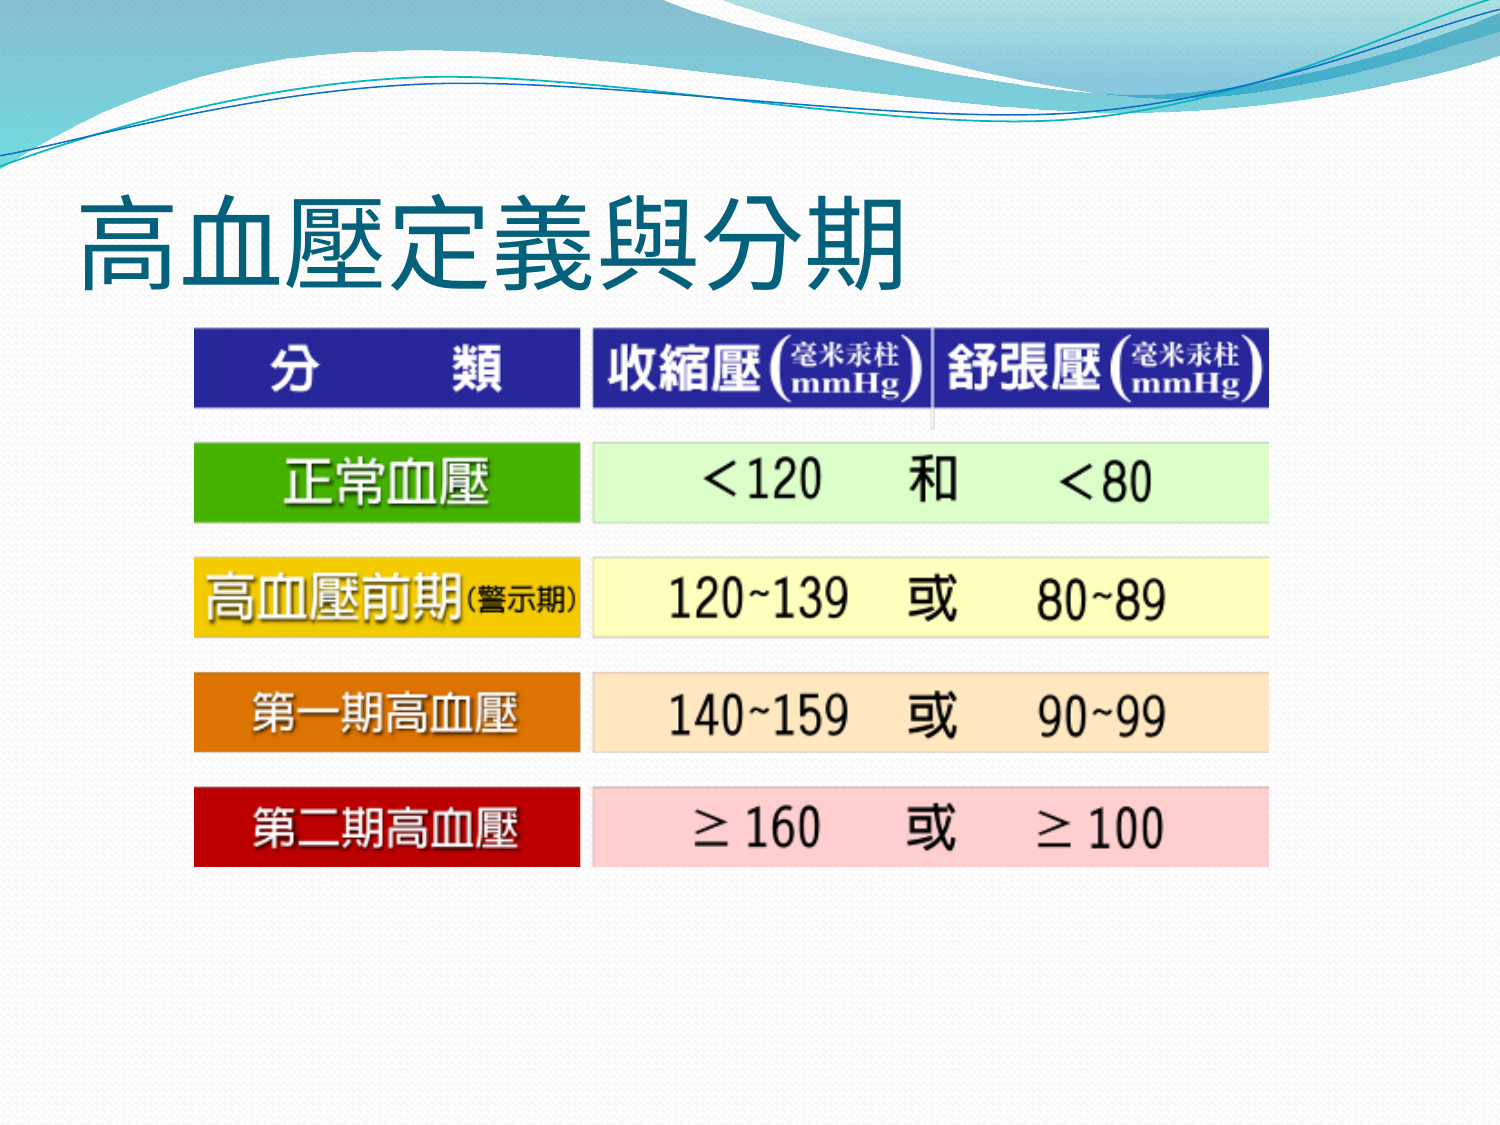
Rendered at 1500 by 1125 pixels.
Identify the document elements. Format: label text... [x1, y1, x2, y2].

title 高血壓定義與分期 [75, 115, 1425, 303]
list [194, 325, 1269, 867]
